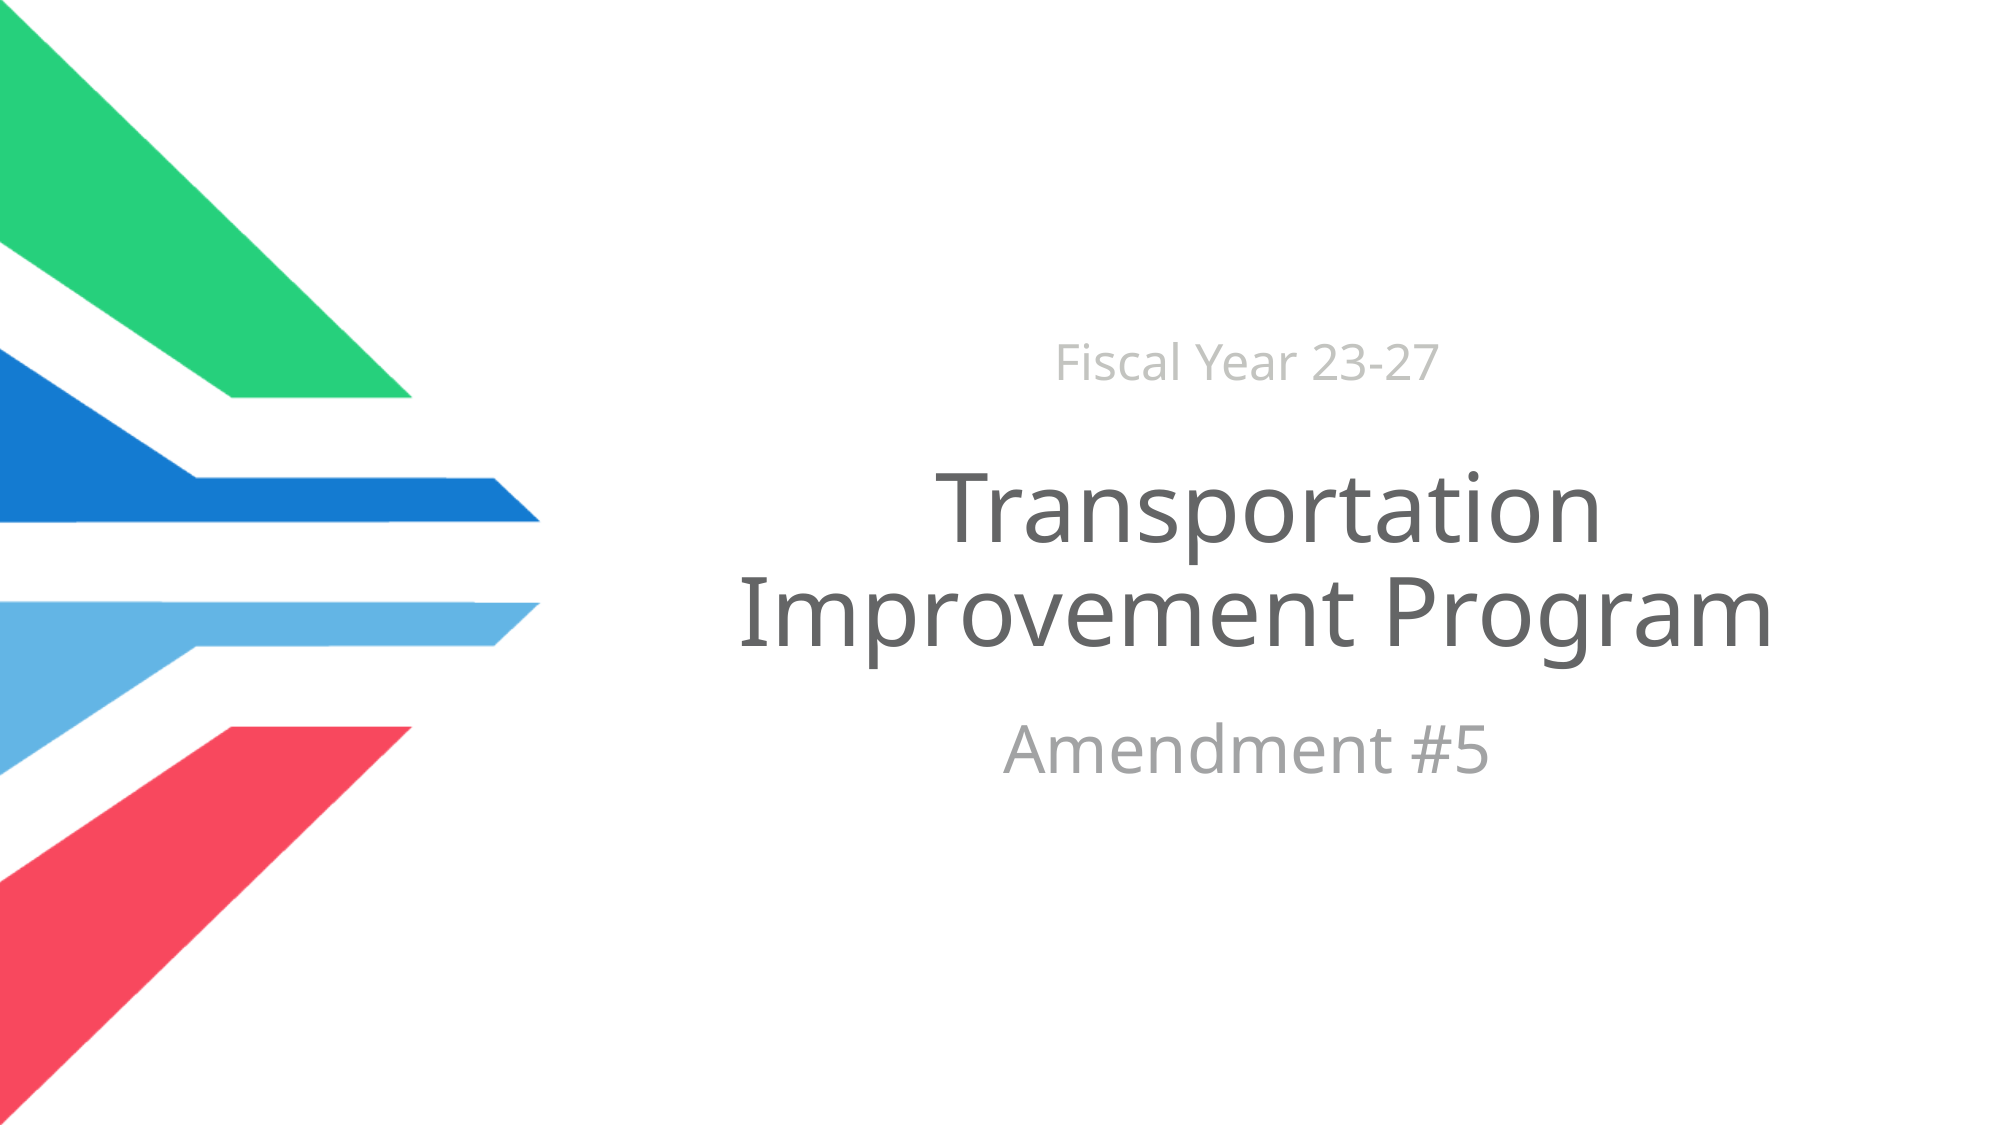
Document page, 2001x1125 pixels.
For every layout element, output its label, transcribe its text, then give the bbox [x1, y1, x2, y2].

text_box Amendment #5 [661, 699, 1835, 805]
subtitle Fiscal Year 23-27 [639, 329, 1857, 411]
title Transportation Improvement Program [661, 449, 1880, 676]
picture [0, 0, 607, 1125]
